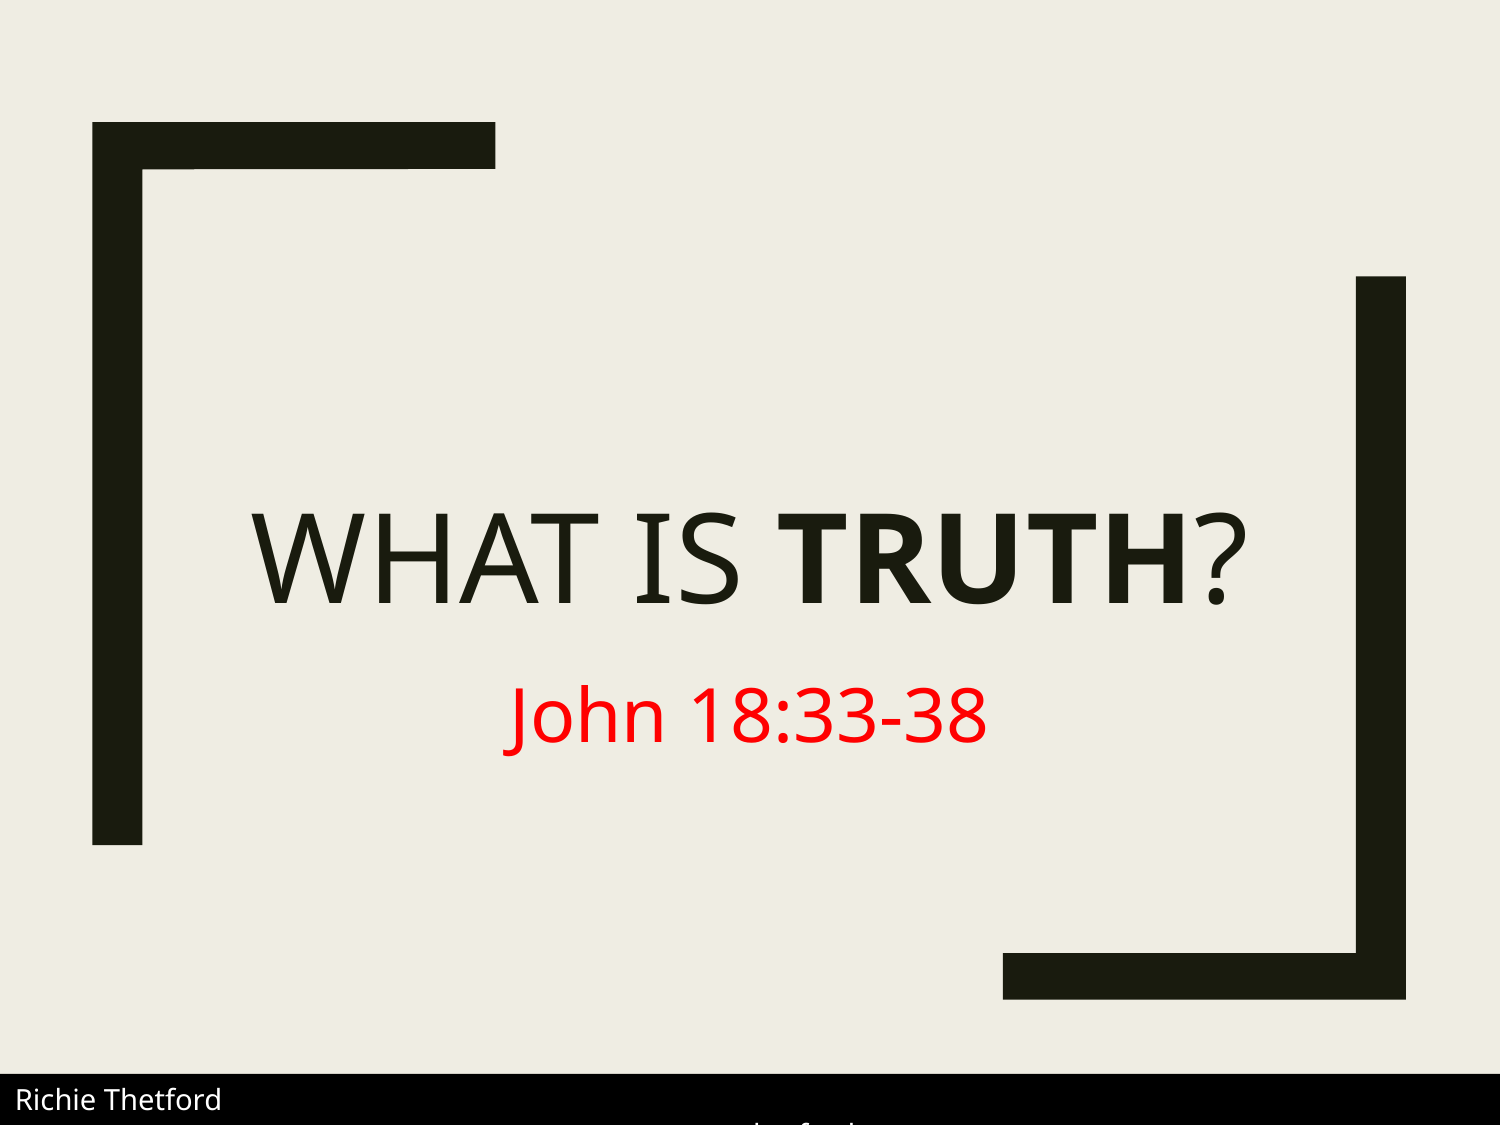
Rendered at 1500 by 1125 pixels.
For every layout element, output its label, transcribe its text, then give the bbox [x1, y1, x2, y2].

text_box Richie Thetford www.thetfordcountry.com [0, 1073, 1500, 1125]
title What Is truth? [235, 293, 1265, 638]
subtitle John 18:33-38 [329, 649, 1171, 828]
